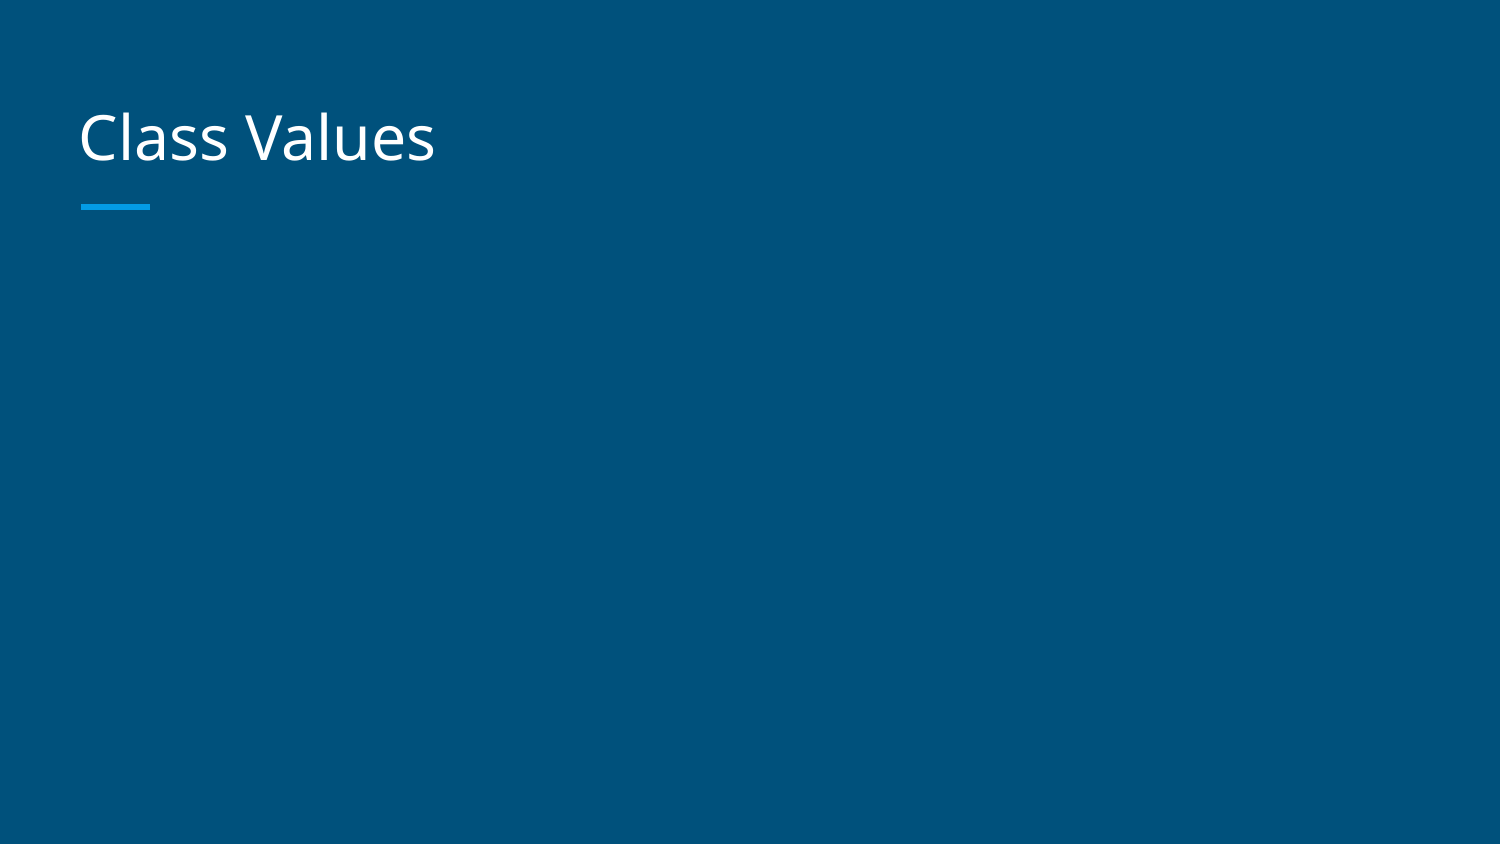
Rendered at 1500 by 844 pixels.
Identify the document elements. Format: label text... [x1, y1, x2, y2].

title Class Values [63, 75, 1437, 188]
